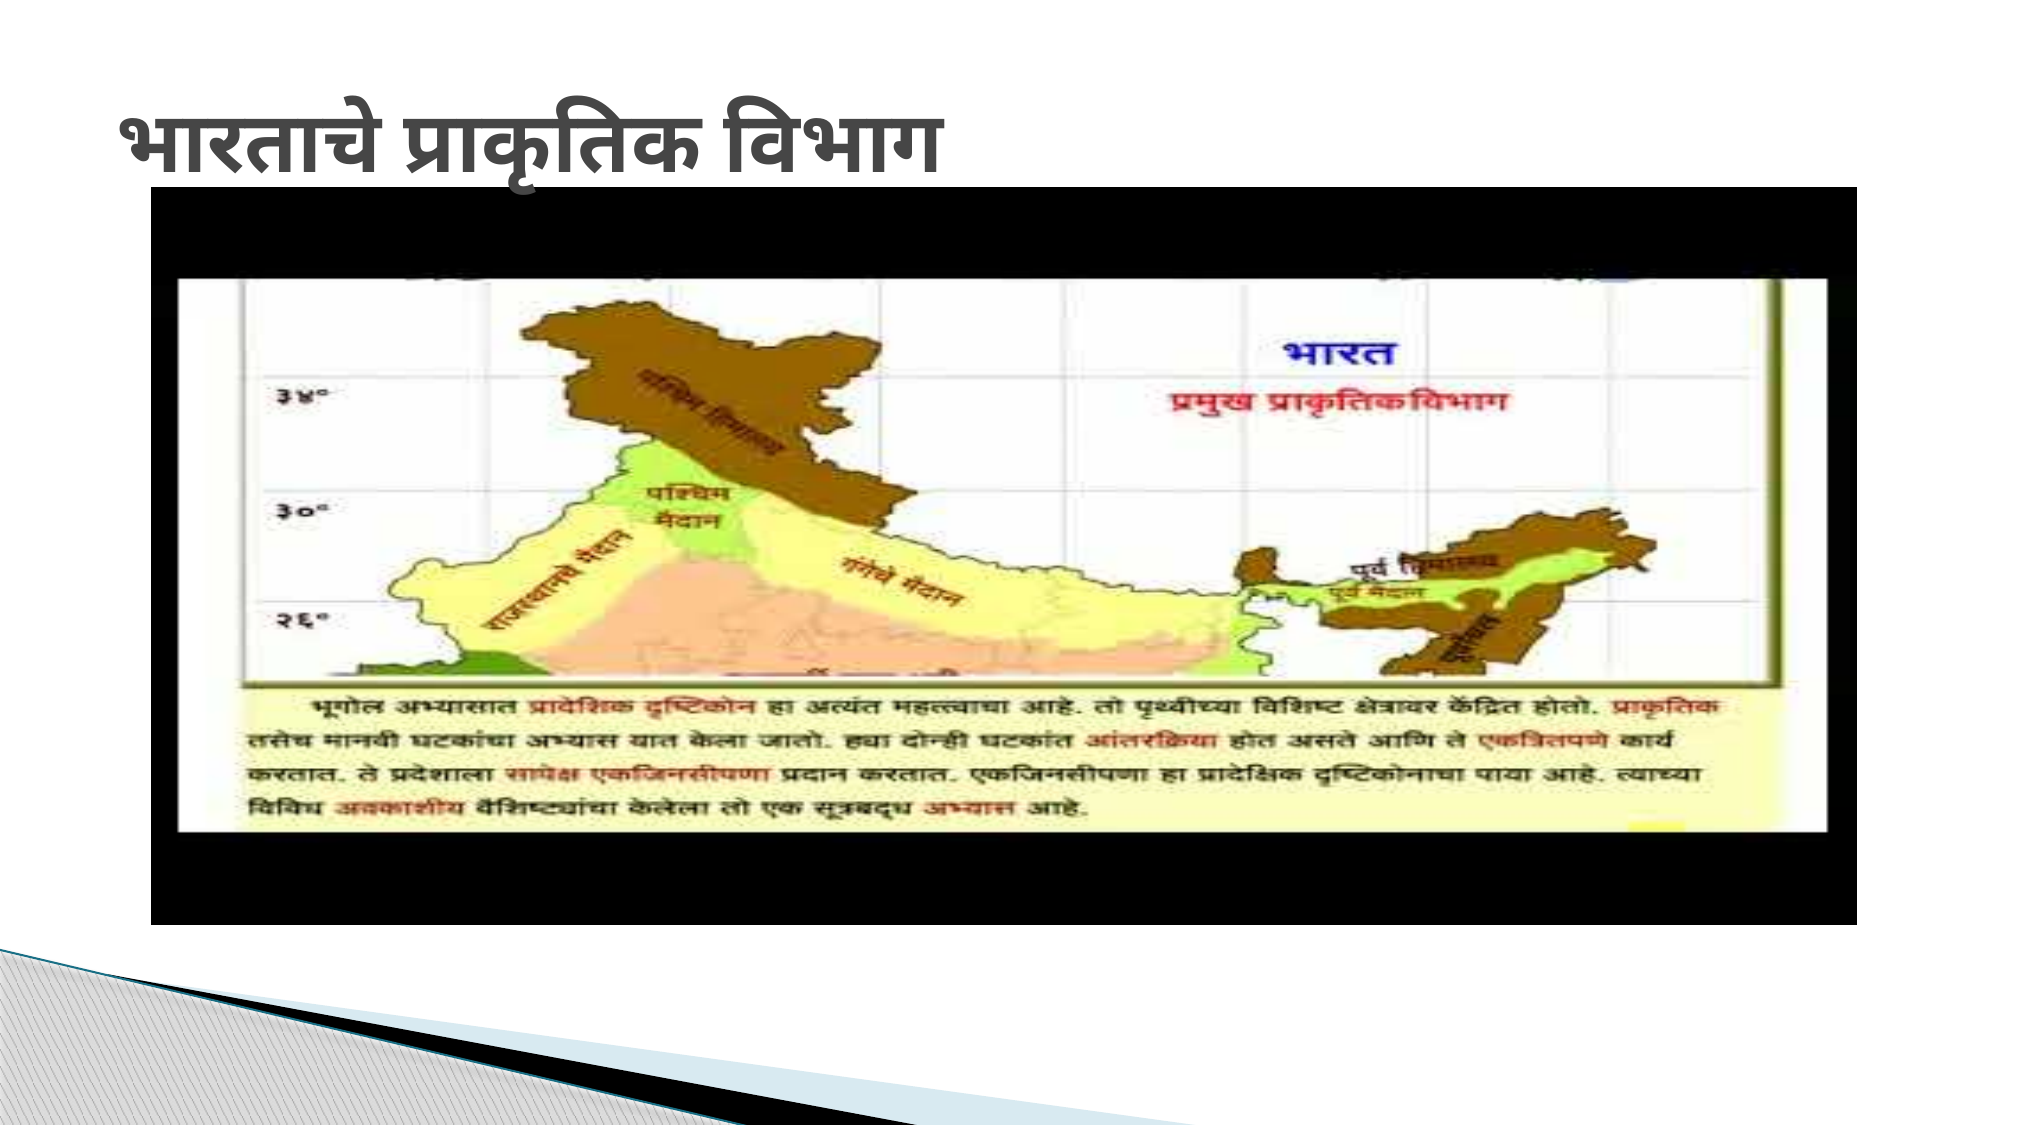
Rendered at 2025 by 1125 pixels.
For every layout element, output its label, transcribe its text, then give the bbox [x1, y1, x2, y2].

title भारताचे प्राकृतिक विभाग [101, 45, 1924, 233]
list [151, 187, 1857, 926]
